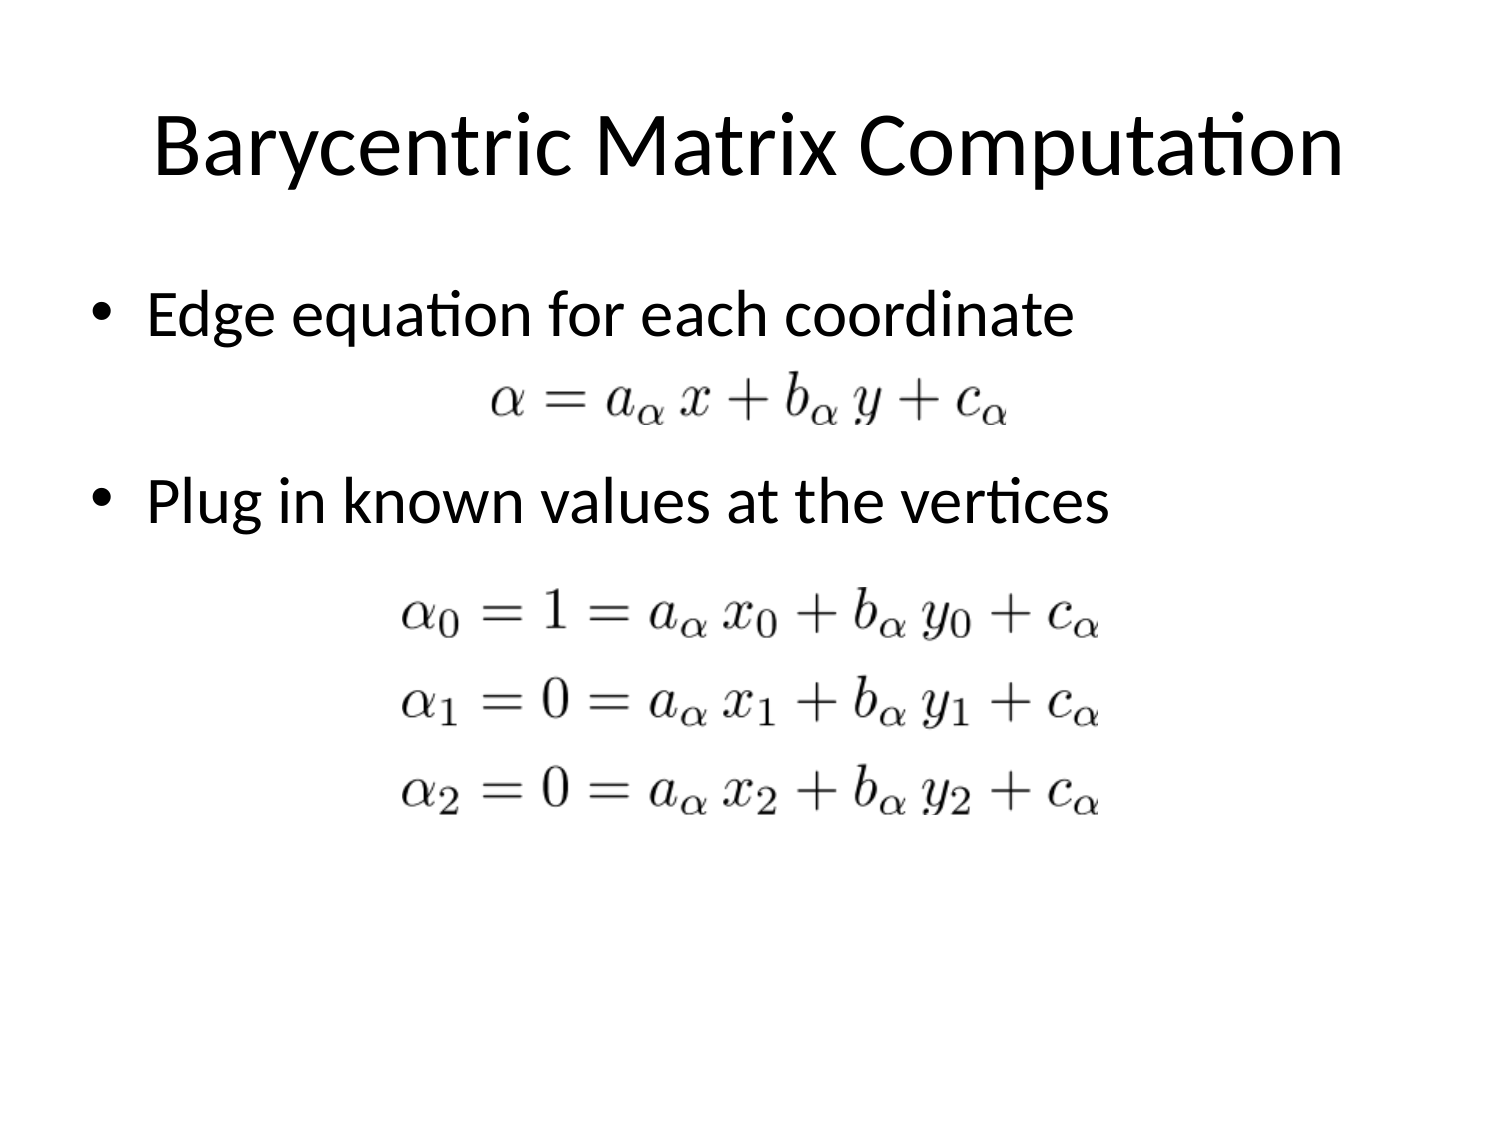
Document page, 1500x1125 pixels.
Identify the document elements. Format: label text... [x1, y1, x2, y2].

picture [491, 370, 1007, 426]
picture [401, 587, 1099, 815]
title Barycentric Matrix Computation [75, 45, 1425, 233]
list Edge equation for each coordinate Plug in known values at the vertices [75, 262, 1425, 1005]
